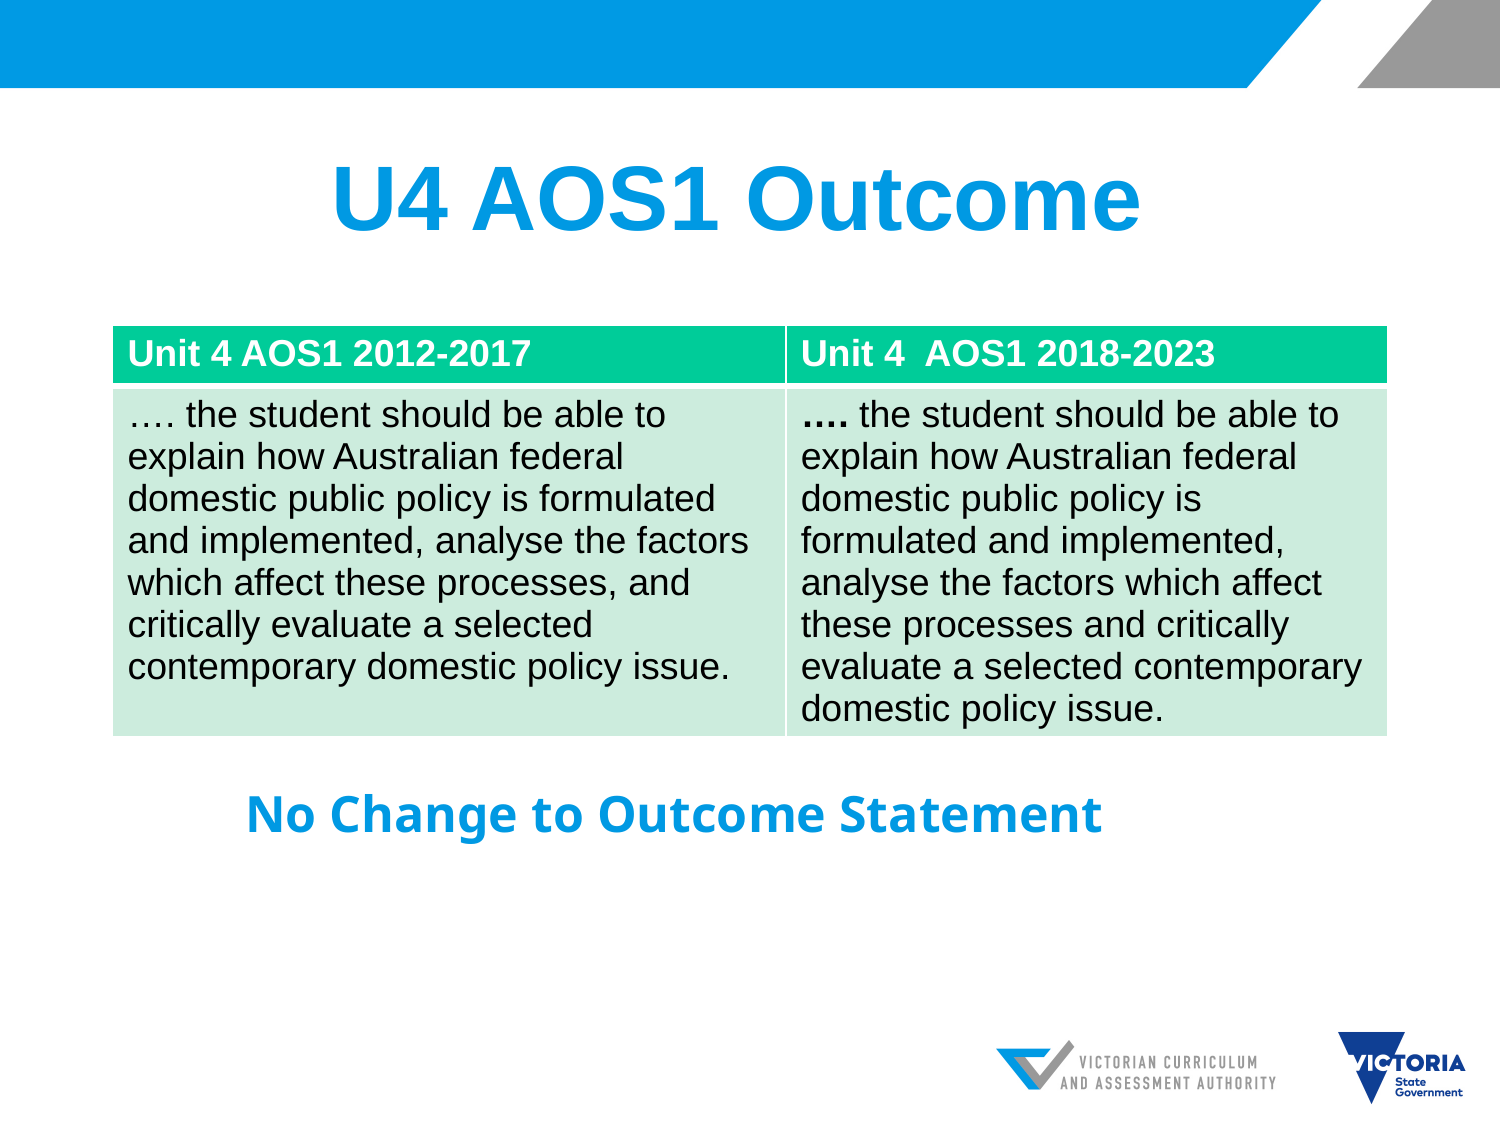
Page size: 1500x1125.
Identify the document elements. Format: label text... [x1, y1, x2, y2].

table_header Unit 4 AOS1 2012-2017 [113, 326, 785, 383]
picture [0, 0, 1500, 1125]
title U4 AOS1 Outcome [112, 99, 1388, 288]
table_cell …. the student should be able to explain how Australian federal domestic public policy is formulated and implemented, analyse the factors which affect these processes, and critically evaluate a selected contemporary domestic policy issue. [113, 389, 785, 736]
text_box No Change to Outcome Statement [230, 775, 1235, 850]
table_header Unit 4 AOS1 2018-2023 [787, 326, 1387, 383]
table_cell …. the student should be able to explain how Australian federal domestic public policy is formulated and implemented, analyse the factors which affect these processes and critically evaluate a selected contemporary domestic policy issue. [787, 389, 1387, 736]
